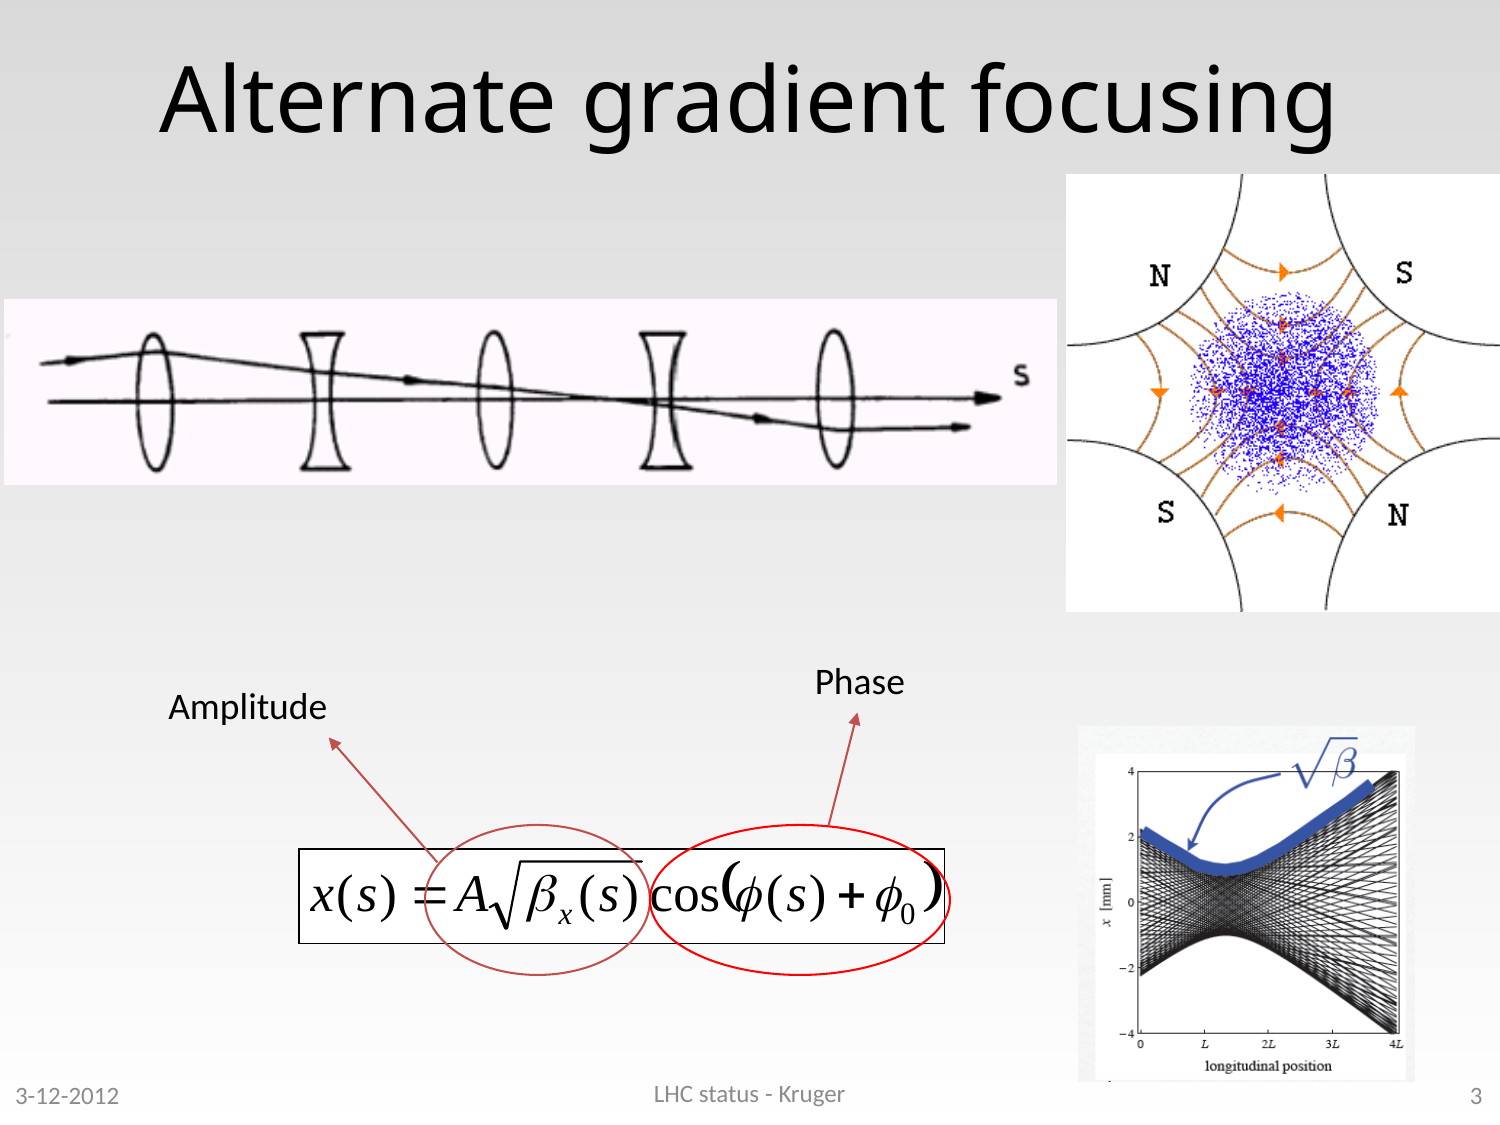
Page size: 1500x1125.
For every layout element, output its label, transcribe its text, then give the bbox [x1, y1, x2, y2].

picture [1077, 726, 1415, 1082]
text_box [299, 849, 944, 943]
text_box Amplitude [153, 674, 379, 735]
text_box [456, 824, 619, 848]
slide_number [0, 1064, 350, 1125]
text_box [456, 952, 619, 975]
slide_number 3 [1147, 1065, 1498, 1125]
picture [1066, 174, 1500, 613]
text_box [828, 712, 861, 826]
text_box [328, 737, 426, 848]
title Alternate gradient focusing [75, 24, 1425, 168]
text_box [692, 952, 908, 975]
footer LHC status - Kruger [512, 1062, 988, 1123]
text_box Phase [799, 649, 1025, 710]
text_box [691, 824, 909, 848]
picture [4, 299, 1057, 485]
